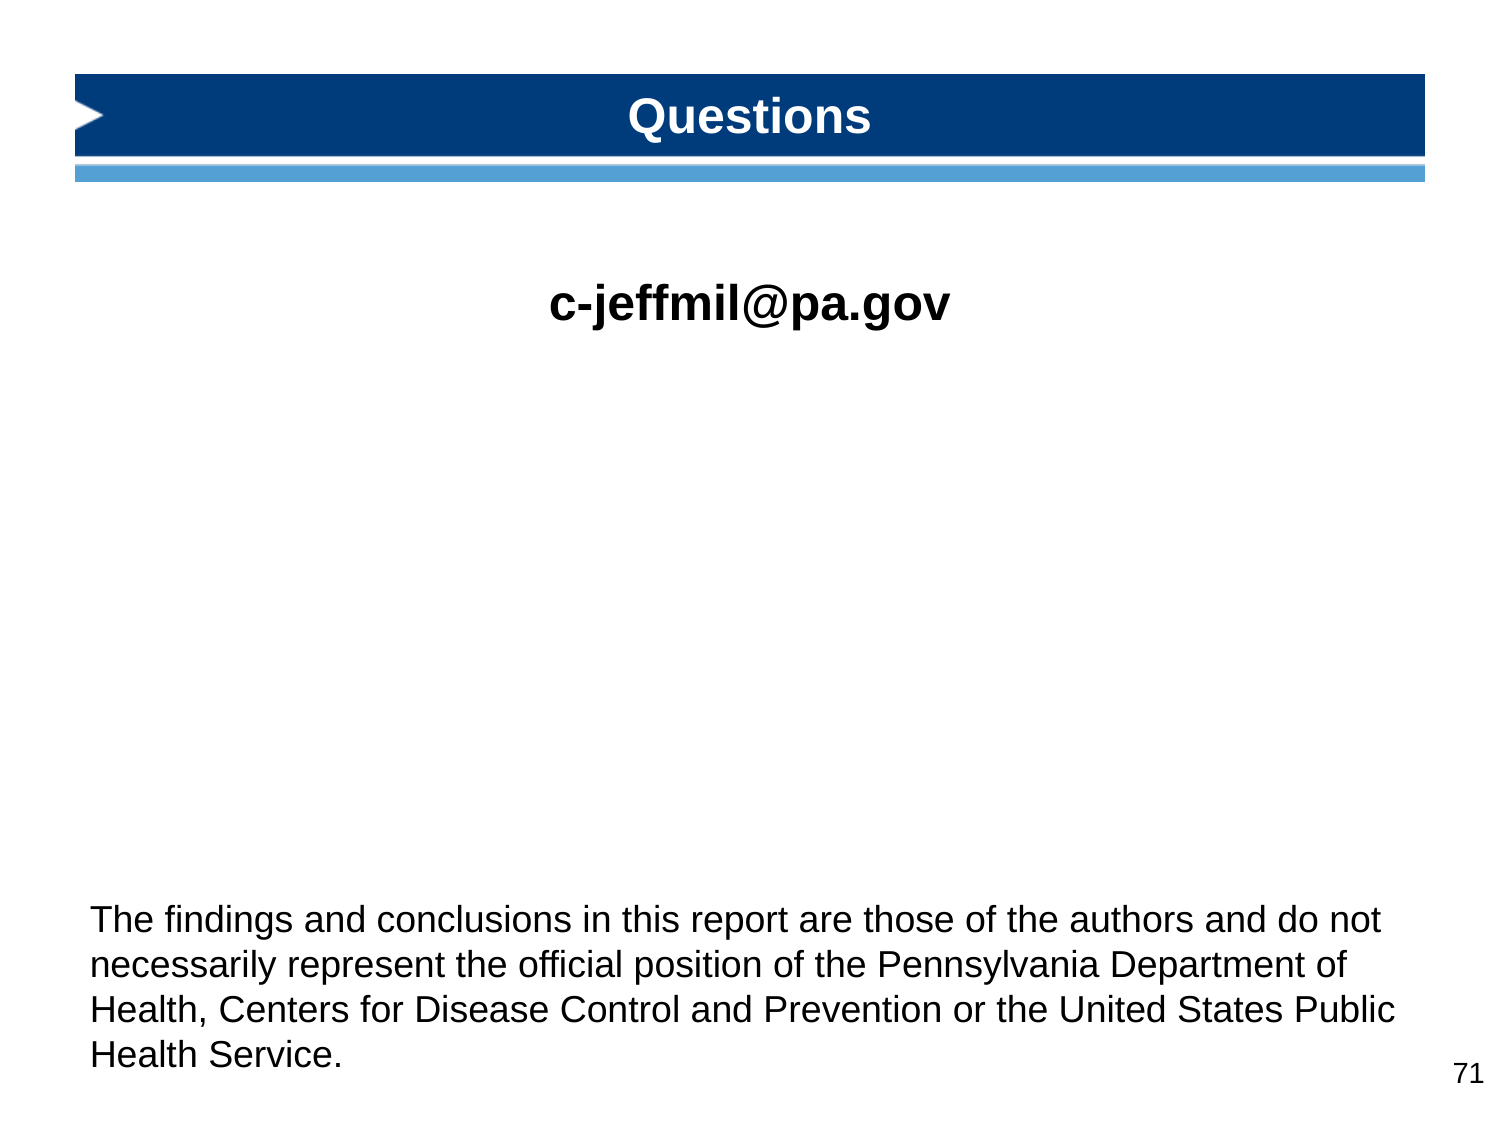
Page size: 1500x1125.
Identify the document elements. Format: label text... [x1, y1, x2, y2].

list c-jeffmil@pa.gov [75, 262, 1425, 350]
slide_number 71 [1149, 1046, 1500, 1125]
title Questions [75, 45, 1425, 182]
text_box The findings and conclusions in this report are those of the authors and do not necessarily represent the official position of the Pennsylvania Department of Health, Centers for Disease Control and Prevention or the United States Public Health Service. [74, 887, 1425, 1083]
